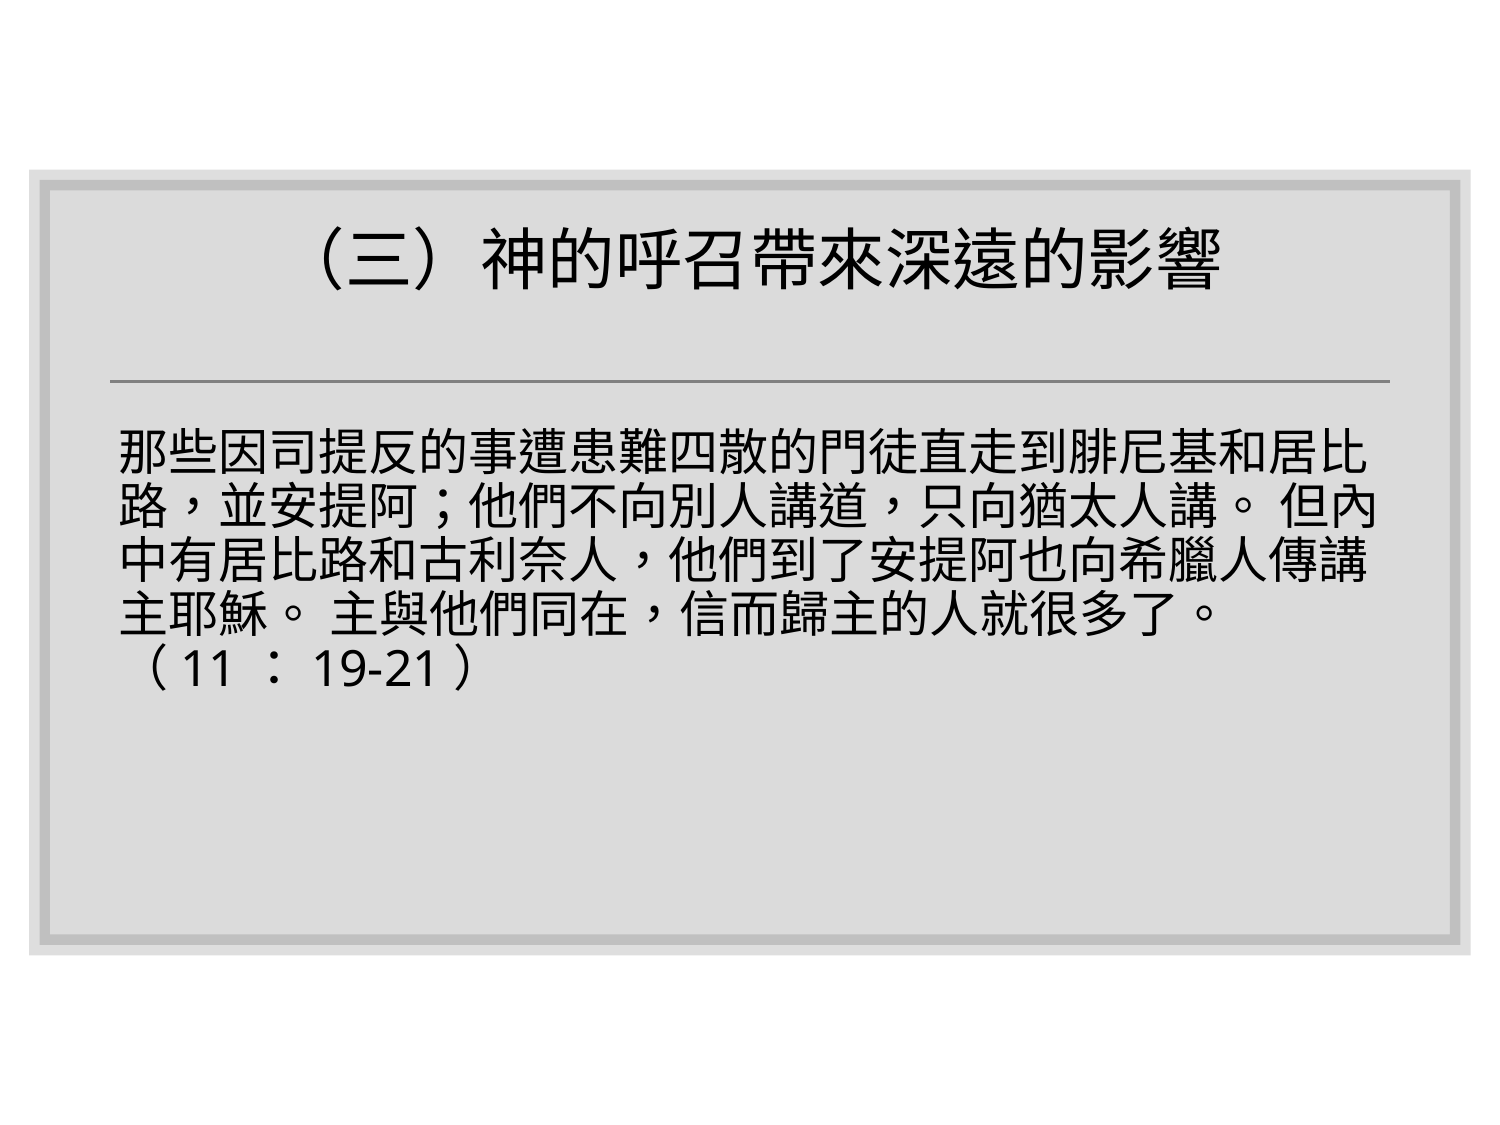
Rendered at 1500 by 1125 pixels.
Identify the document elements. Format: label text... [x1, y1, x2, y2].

text_box [38, 179, 1461, 946]
list 那些因司提反的事遭患難四散的門徒直走到腓尼基和居比路，並安提阿；他們不向別人講道，只向猶太人講。 但內中有居比路和古利奈人，他們到了安提阿也向希臘人傳講主耶穌。 主與他們同在，信而歸主的人就很多了。（11：19-21） [103, 419, 1397, 871]
title （三）神的呼召帶來深遠的影響 [103, 218, 1397, 382]
